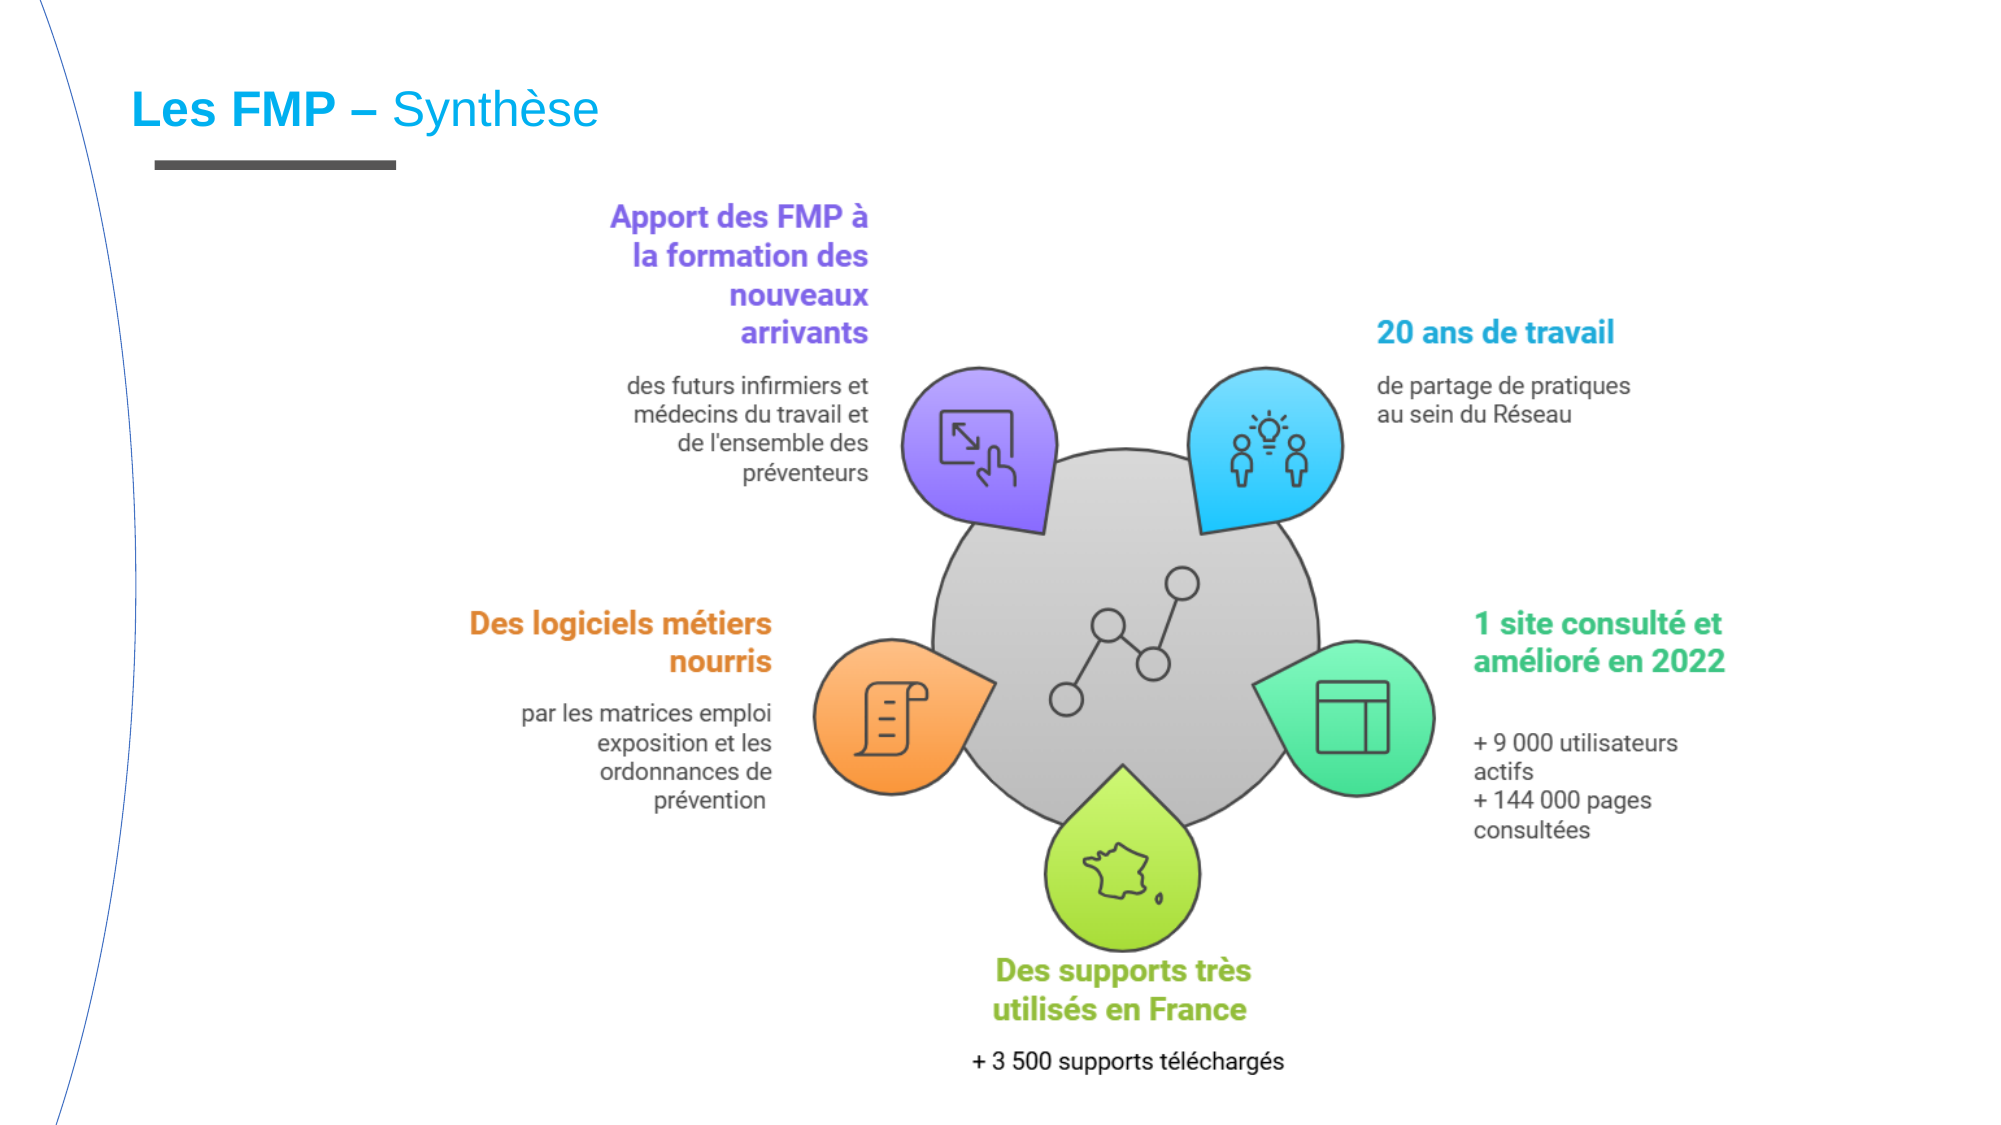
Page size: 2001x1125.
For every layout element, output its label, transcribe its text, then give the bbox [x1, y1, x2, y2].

text_box Les FMP – Synthèse [116, 69, 1832, 144]
picture [435, 185, 1749, 1101]
